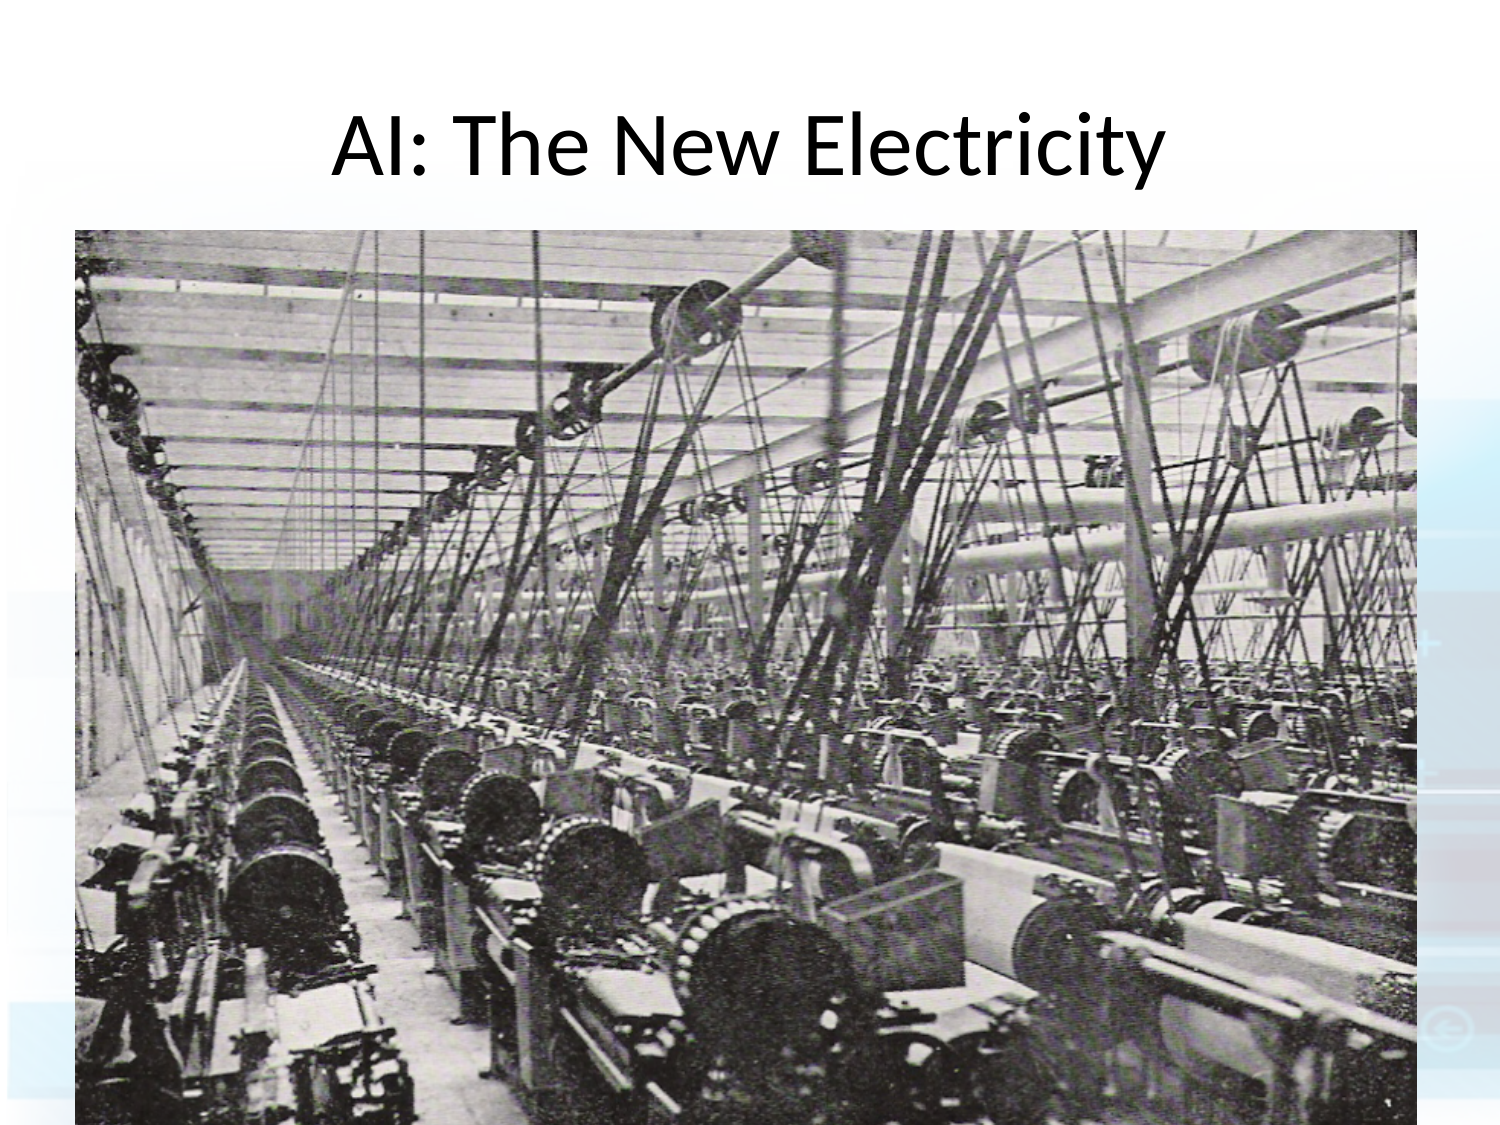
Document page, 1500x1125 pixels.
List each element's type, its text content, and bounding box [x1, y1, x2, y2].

title AI: The New Electricity [75, 45, 1425, 233]
picture [74, 230, 1417, 1125]
